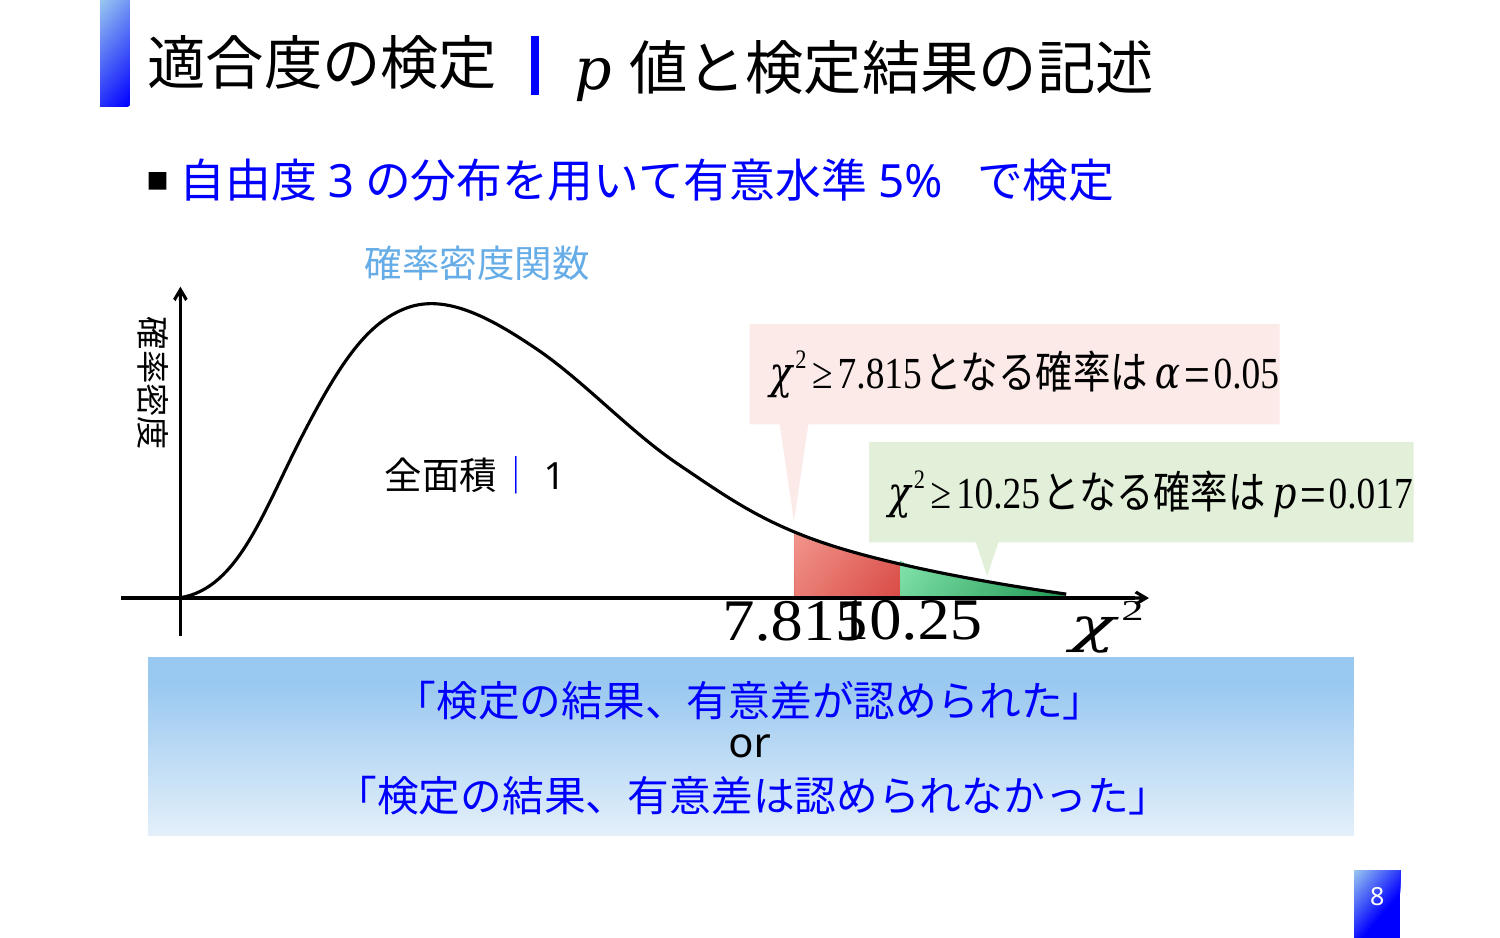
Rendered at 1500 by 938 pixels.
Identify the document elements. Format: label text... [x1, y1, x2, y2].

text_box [869, 441, 1416, 576]
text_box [148, 133, 1471, 217]
text_box or [713, 708, 786, 774]
text_box 確率密度 [109, 302, 180, 452]
text_box [148, 657, 1355, 836]
text_box 𝑝値と検定結果の記述 [723, 30, 1311, 102]
text_box [181, 302, 1067, 597]
text_box 適合度の検定 [132, 18, 723, 104]
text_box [749, 324, 1280, 522]
text_box 確率密度関数 [348, 232, 606, 293]
